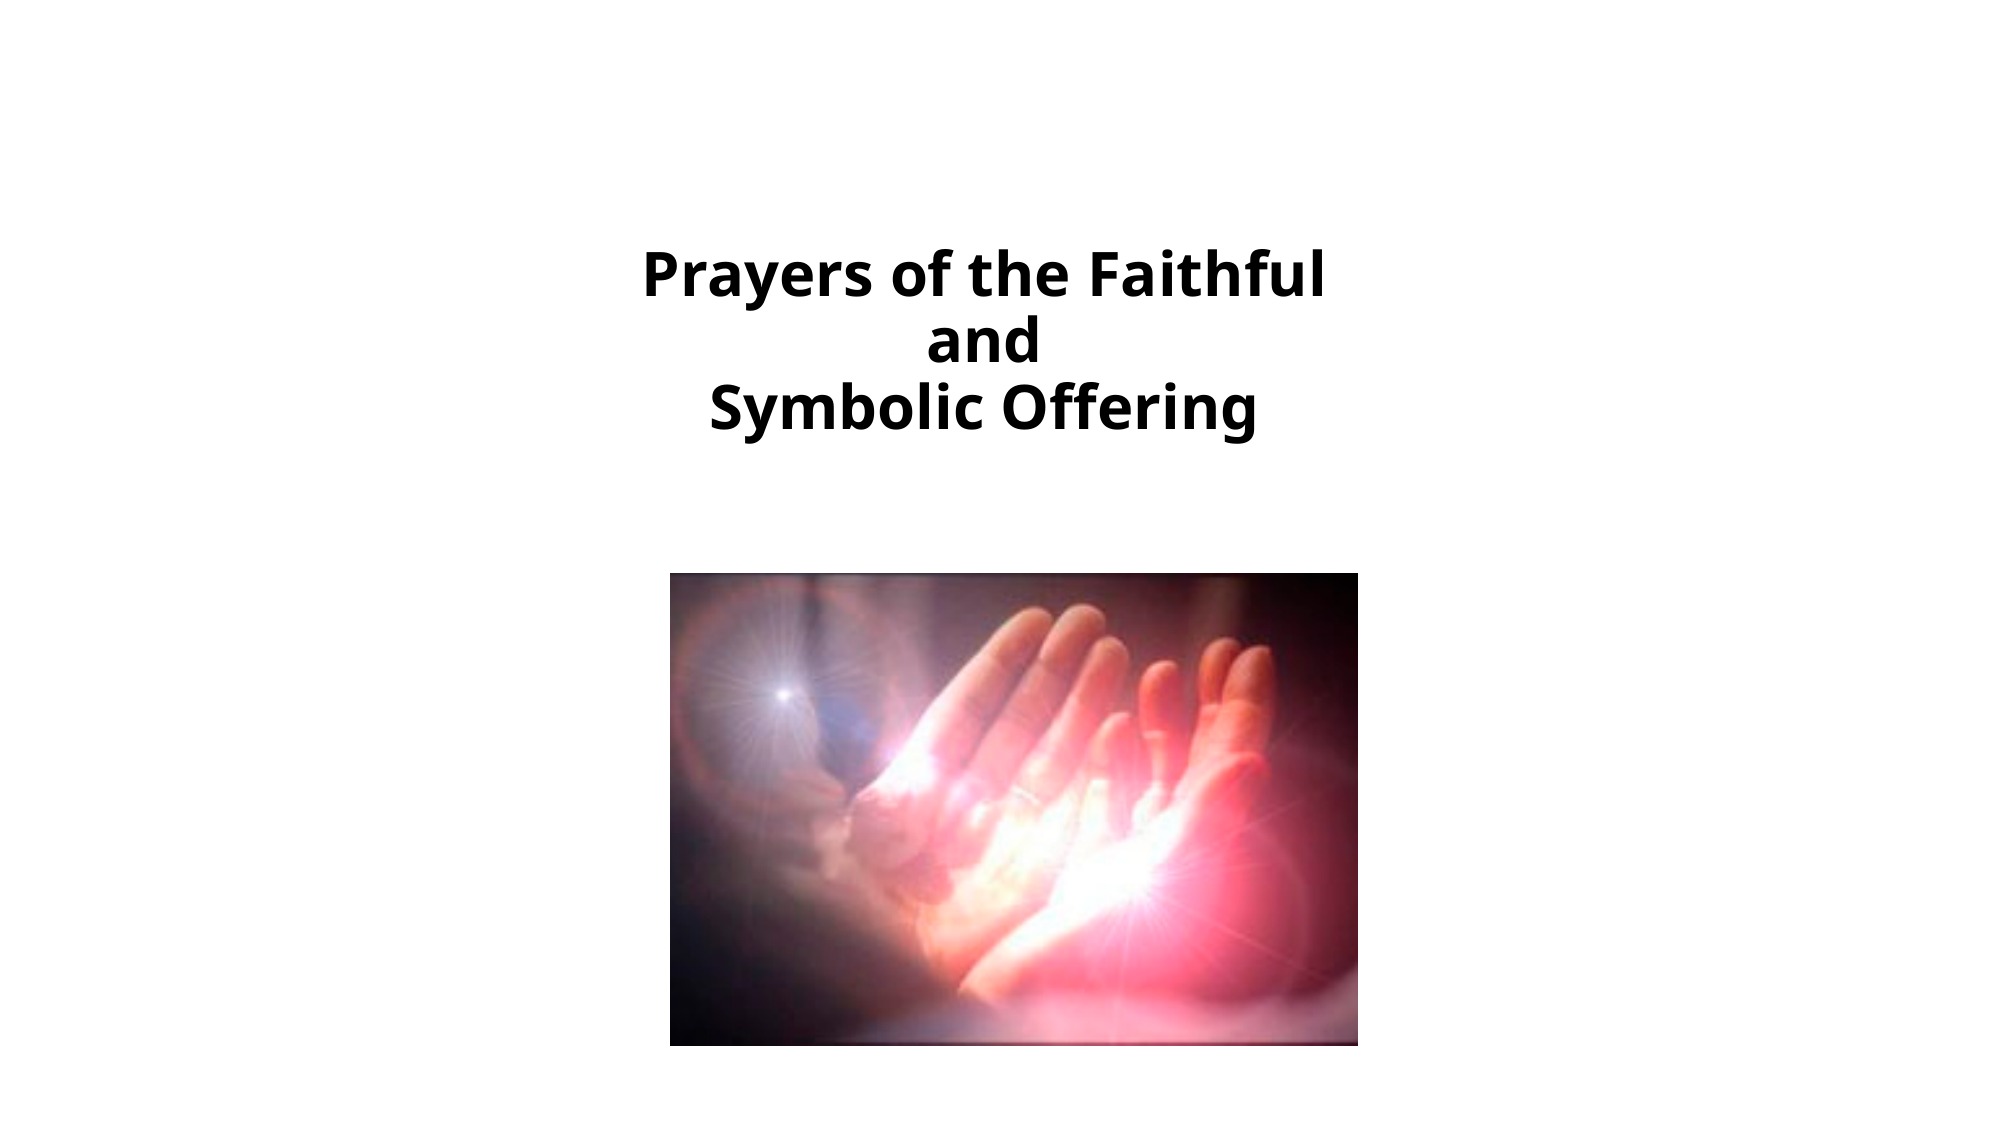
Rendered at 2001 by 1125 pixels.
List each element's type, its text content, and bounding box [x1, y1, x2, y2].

picture [670, 573, 1358, 1046]
title Prayers of the Faithful and Symbolic Offering [122, 234, 1848, 452]
